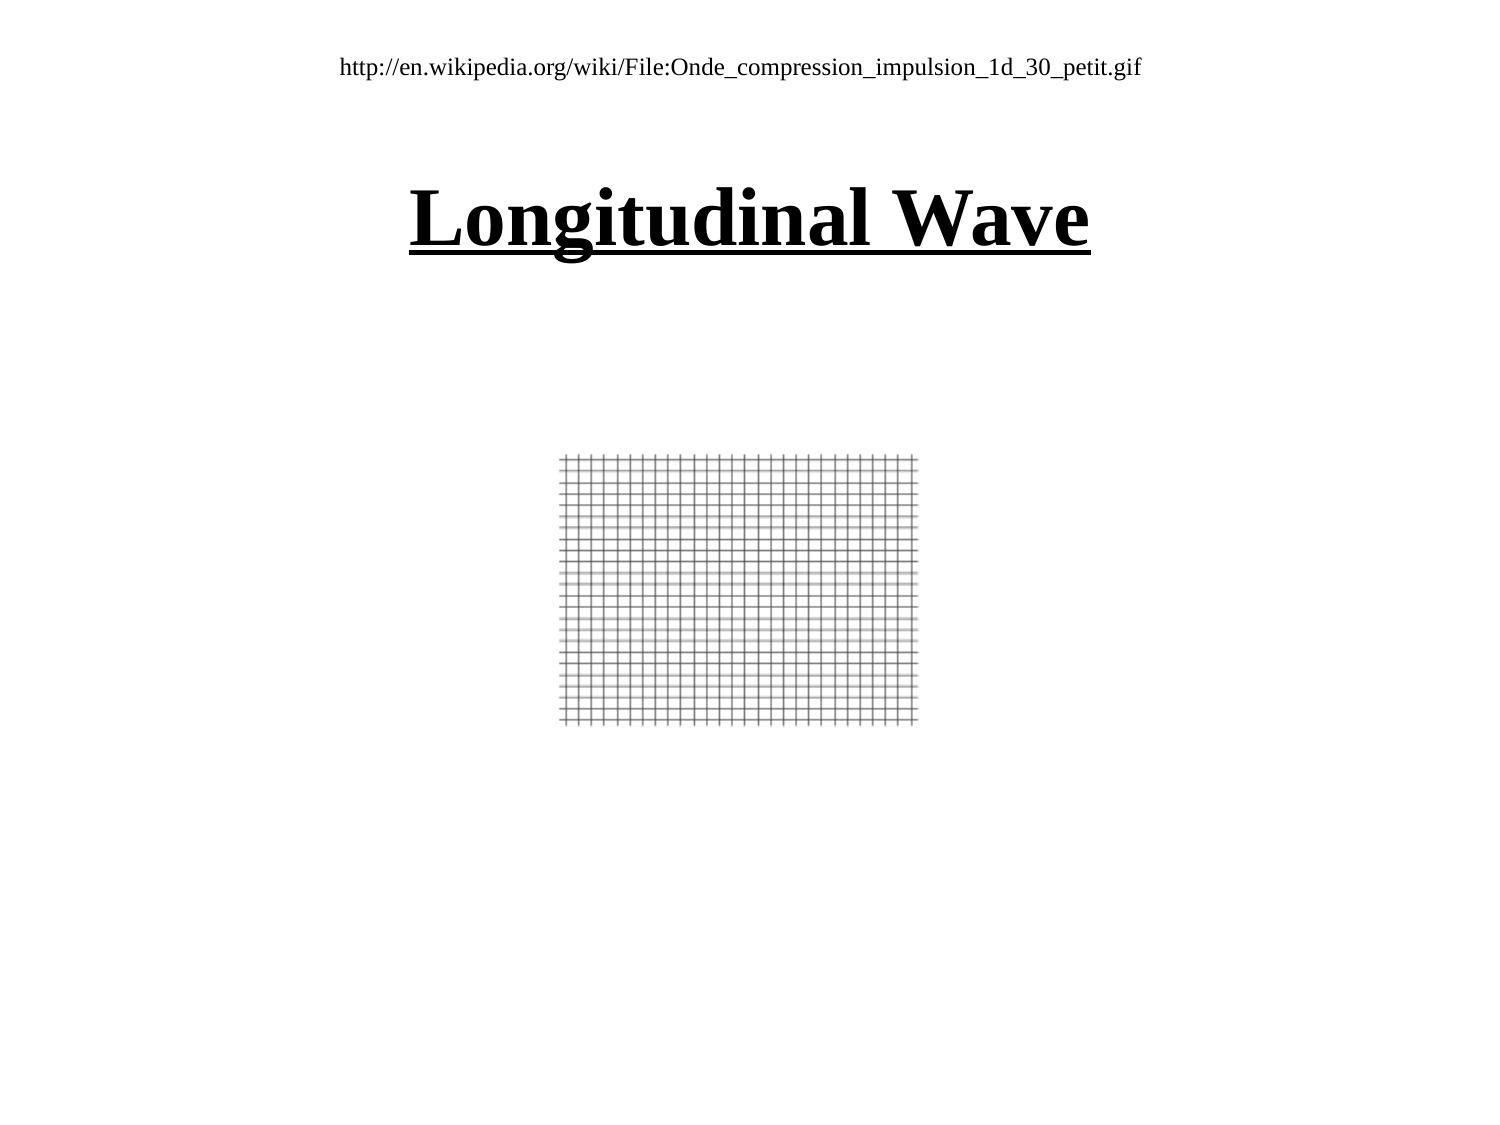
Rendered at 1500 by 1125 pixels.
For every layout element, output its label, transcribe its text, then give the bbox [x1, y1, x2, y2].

picture [499, 409, 977, 771]
title Longitudinal Wave [50, 137, 1450, 288]
text_box http://en.wikipedia.org/wiki/File:Onde_compression_impulsion_1d_30_petit.gif [324, 43, 1238, 89]
